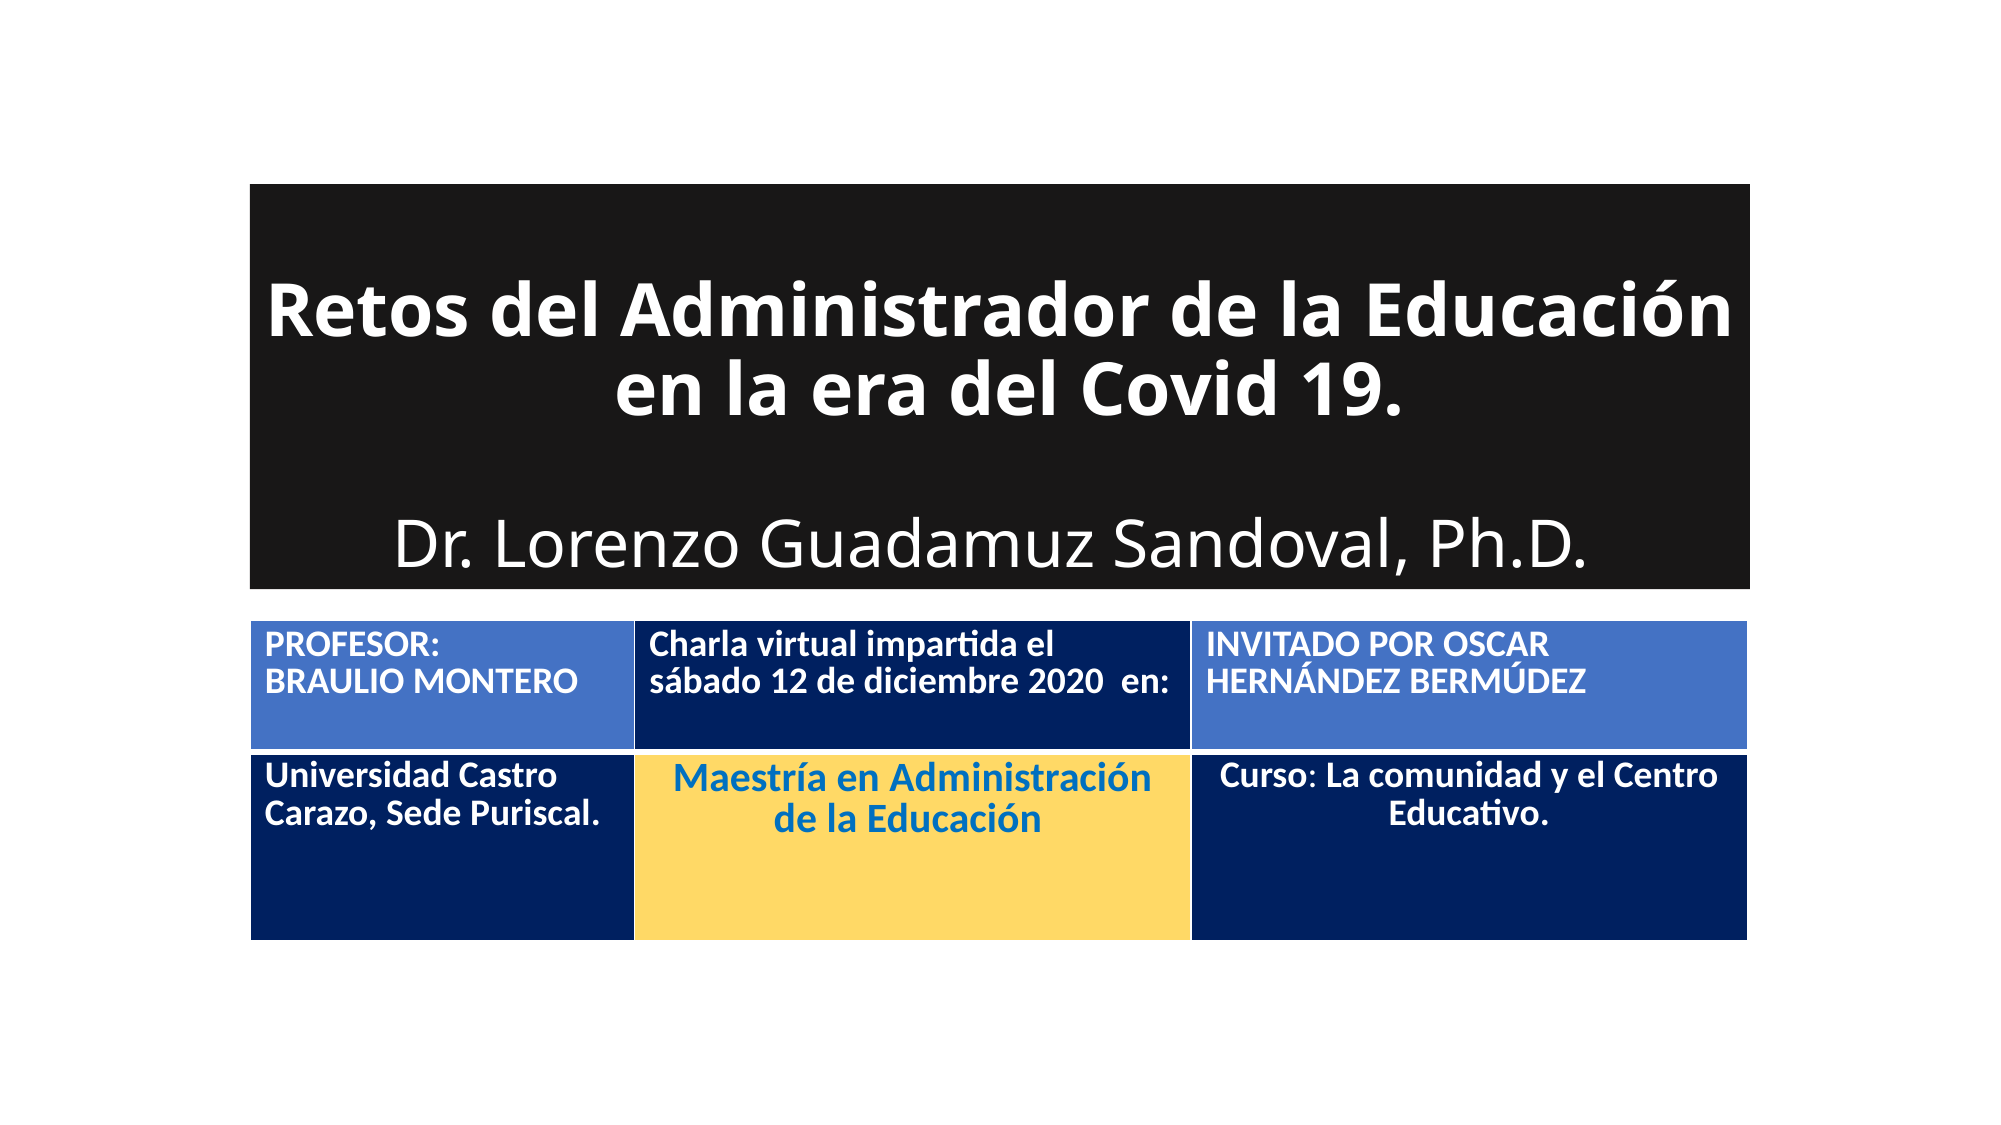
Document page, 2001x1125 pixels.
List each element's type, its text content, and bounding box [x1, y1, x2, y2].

table_header INVITADO POR OSCAR HERNÁNDEZ BERMÚDEZ [1192, 621, 1747, 749]
table_cell Curso: La comunidad y el Centro Educativo. [1192, 755, 1747, 940]
table_cell Universidad Castro Carazo, Sede Puriscal. [251, 755, 634, 940]
table_cell Maestría en Administración de la Educación [635, 755, 1190, 940]
table_header PROFESOR: BRAULIO MONTERO [251, 621, 634, 749]
table_header Charla virtual impartida el sábado 12 de diciembre 2020 en: [635, 621, 1190, 749]
title Retos del Administrador de la Educación en la era del Covid 19. Dr. Lorenzo Guadamuz Sandoval, Ph.D. [249, 184, 1750, 590]
